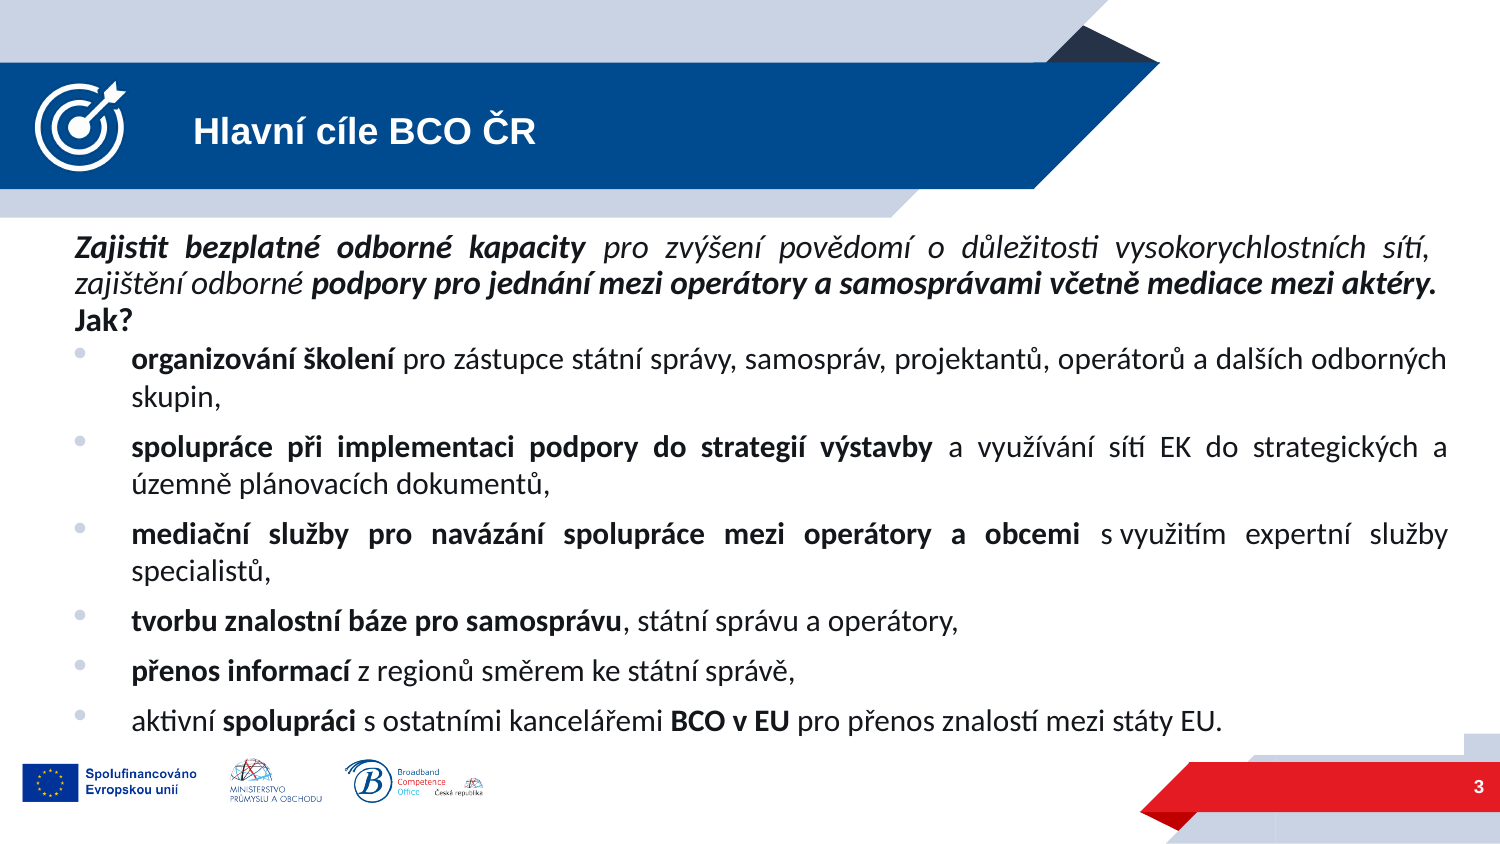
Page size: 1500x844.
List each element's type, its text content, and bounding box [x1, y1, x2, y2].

slide_number 3 [1342, 763, 1500, 809]
title Hlavní cíle BCO ČR [103, 62, 1036, 190]
text_box Zajistit bezplatné odborné kapacity pro zvýšení povědomí o důležitosti vysokorychlostních sítí, zajištění odborné podpory pro jednání mezi operátory a samosprávami včetně mediace mezi aktéry. Jak? organizování školení pro zástupce státní správy, samospráv, projektantů, operátorů a dalších odborných skupin, spolupráce při implementaci podpory do strategií výstavby a využívání sítí EK do strategických a územně plánovacích dokumentů, mediační služby pro navázání spolupráce mezi operátory a obcemi s využitím expertní služby specialistů, tvorbu znalostní báze pro samosprávu, státní správu a operátory, přenos informací z regionů směrem ke státní správě, aktivní spolupráci s ostatními kancelářemi BCO v EU pro přenos znalostí mezi státy EU. [59, 222, 1464, 755]
picture [24, 69, 138, 183]
picture [19, 758, 483, 805]
